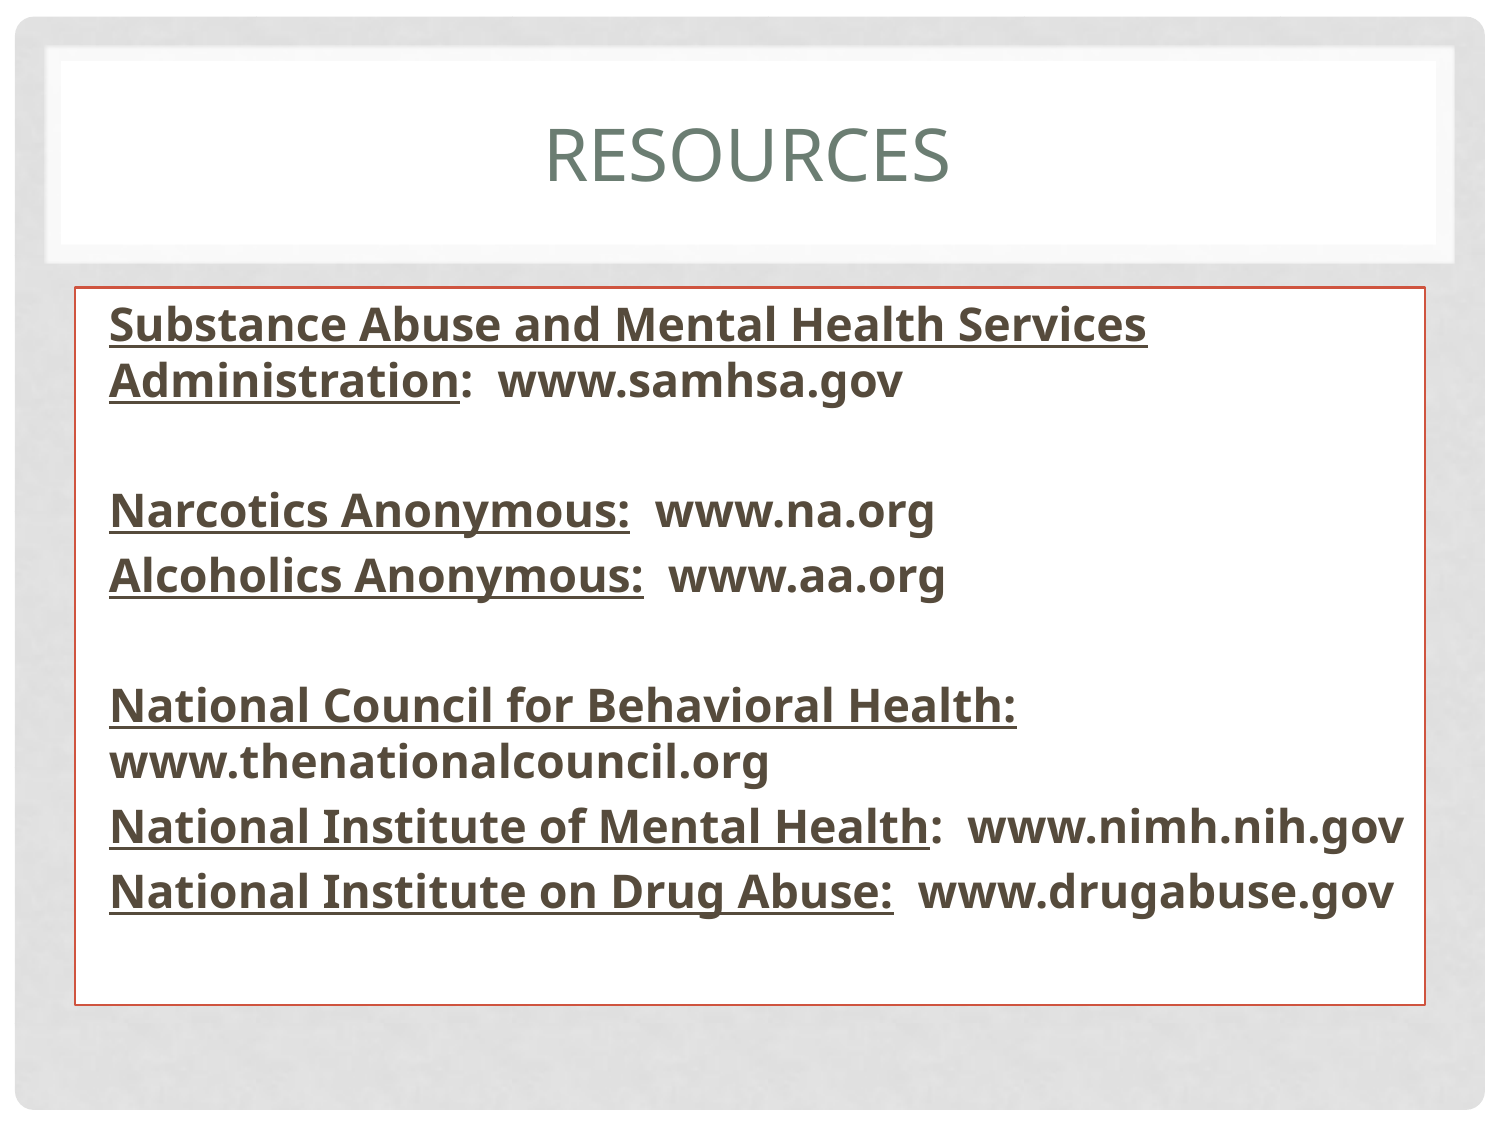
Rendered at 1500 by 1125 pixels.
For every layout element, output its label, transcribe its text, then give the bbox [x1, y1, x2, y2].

list Substance Abuse and Mental Health Services Administration: www.samhsa.gov Narcotics Anonymous: www.na.org Alcoholics Anonymous: www.aa.org National Council for Behavioral Health: www.thenationalcouncil.org National Institute of Mental Health: www.nimh.nih.gov National Institute on Drug Abuse: www.drugabuse.gov [75, 287, 1425, 1005]
title resources [69, 66, 1425, 238]
